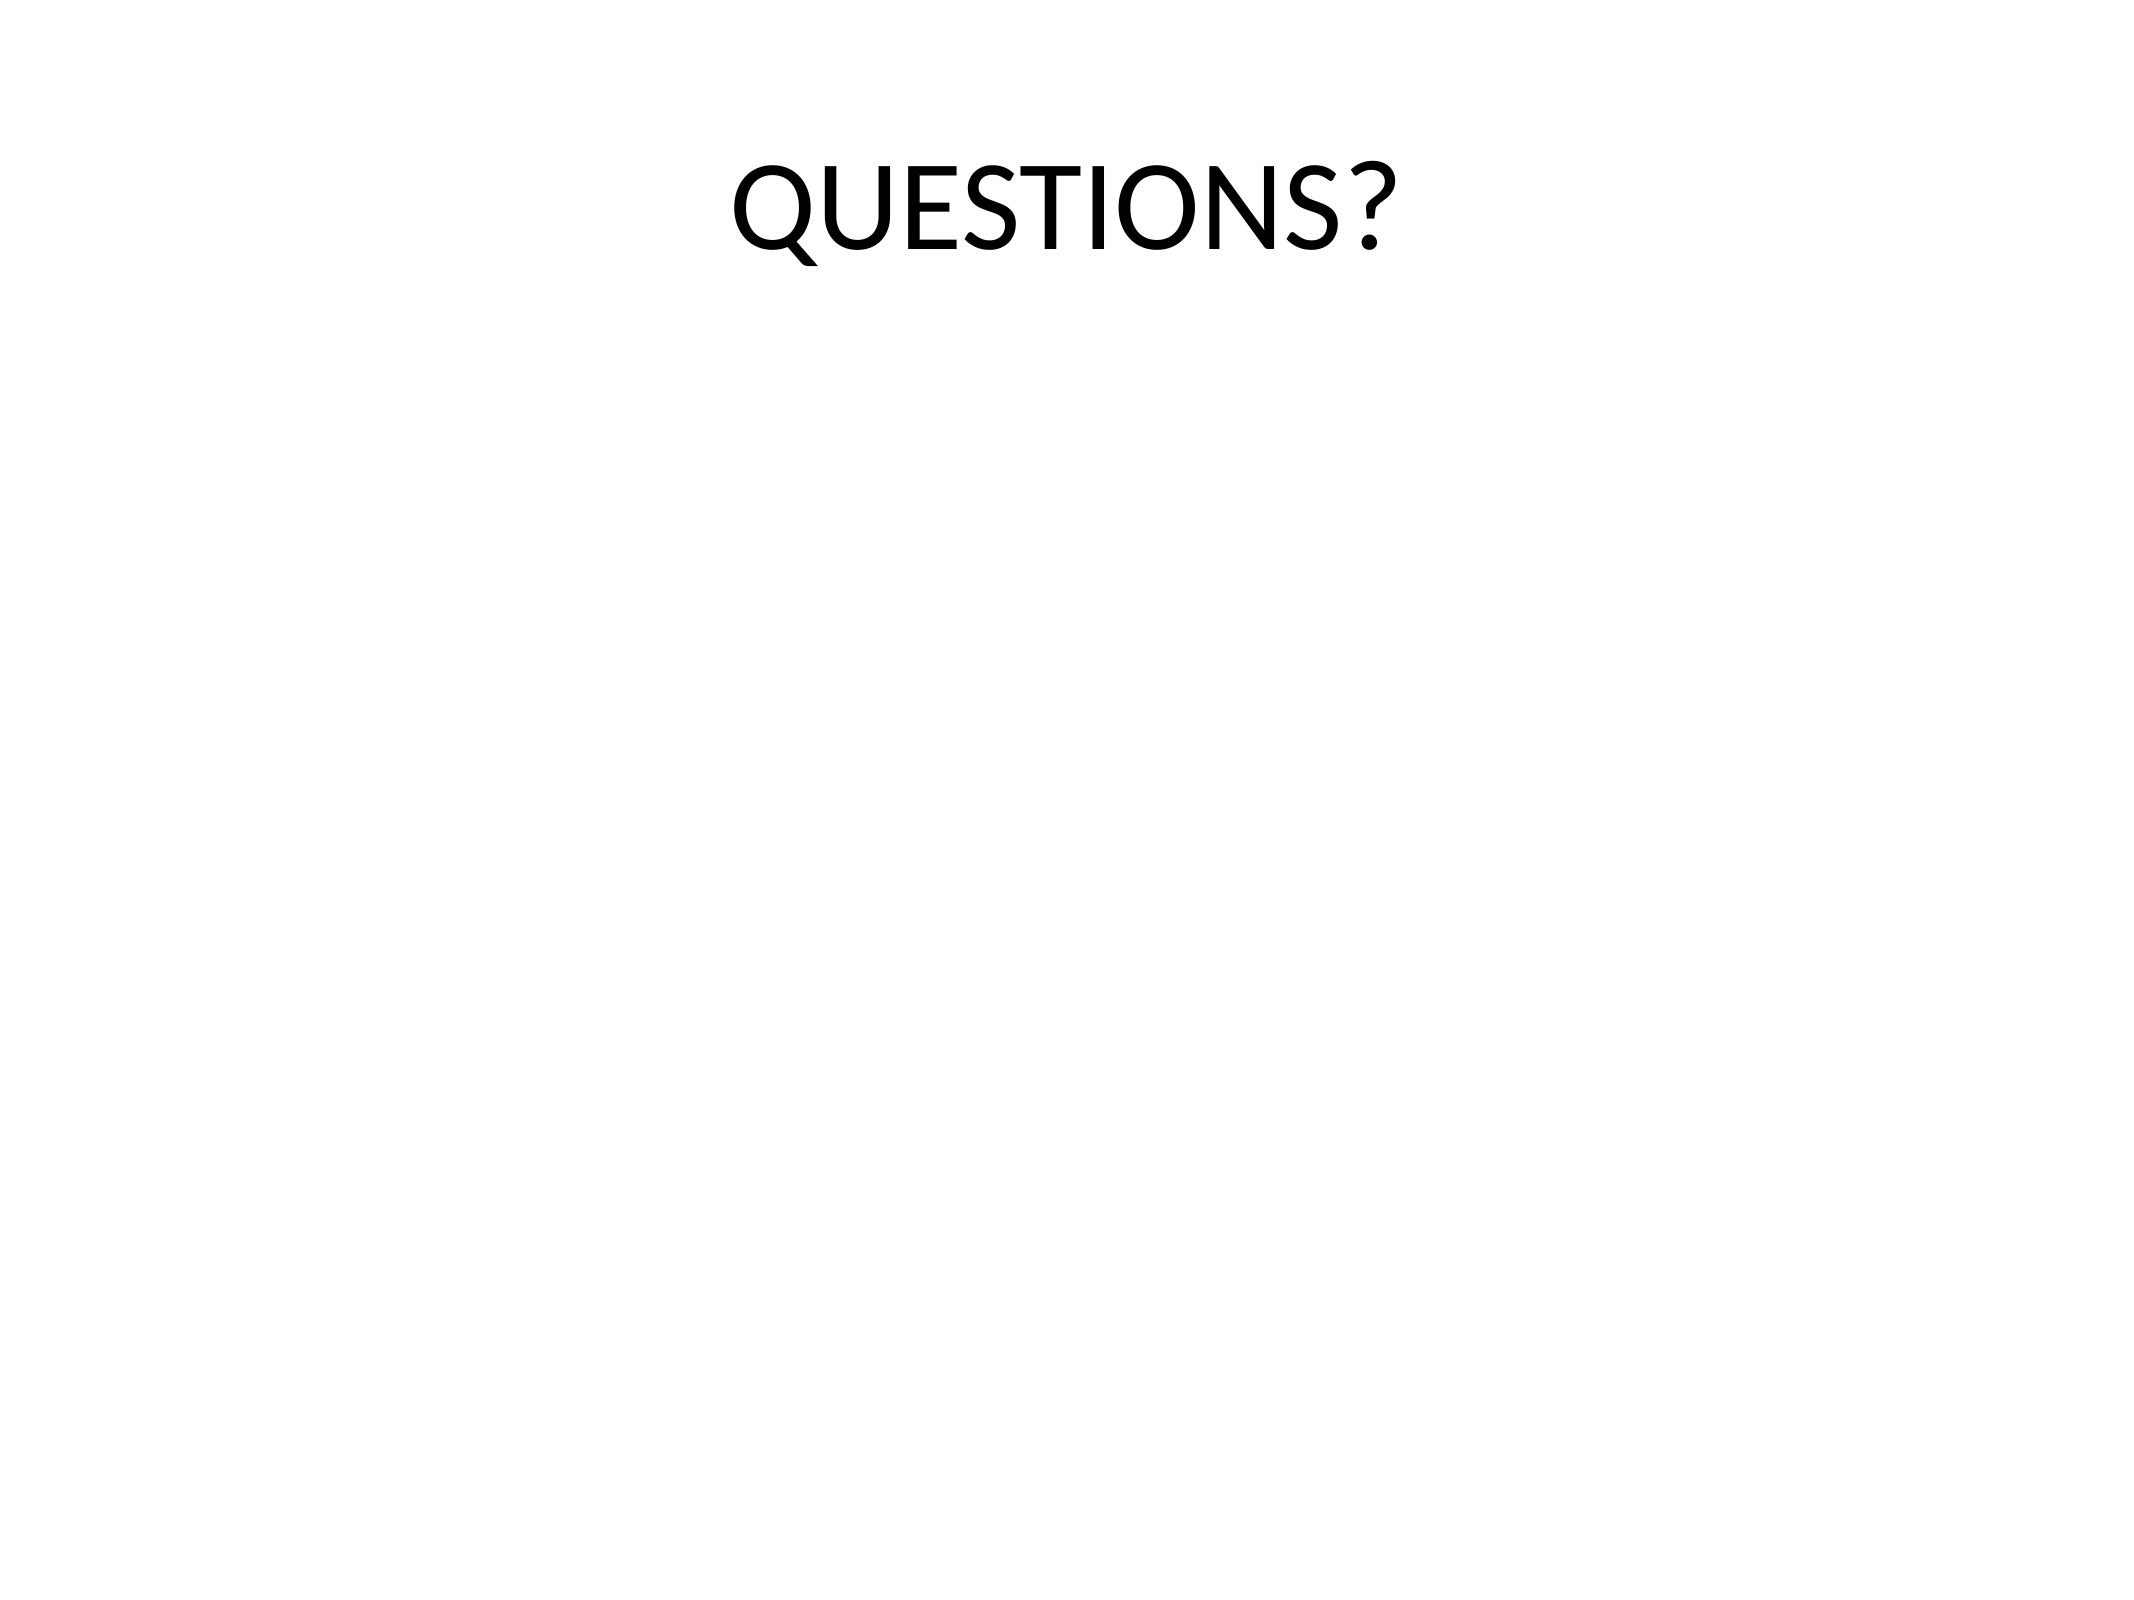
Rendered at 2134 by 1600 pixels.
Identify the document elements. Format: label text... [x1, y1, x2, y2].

title QUESTIONS? [106, 63, 2028, 332]
